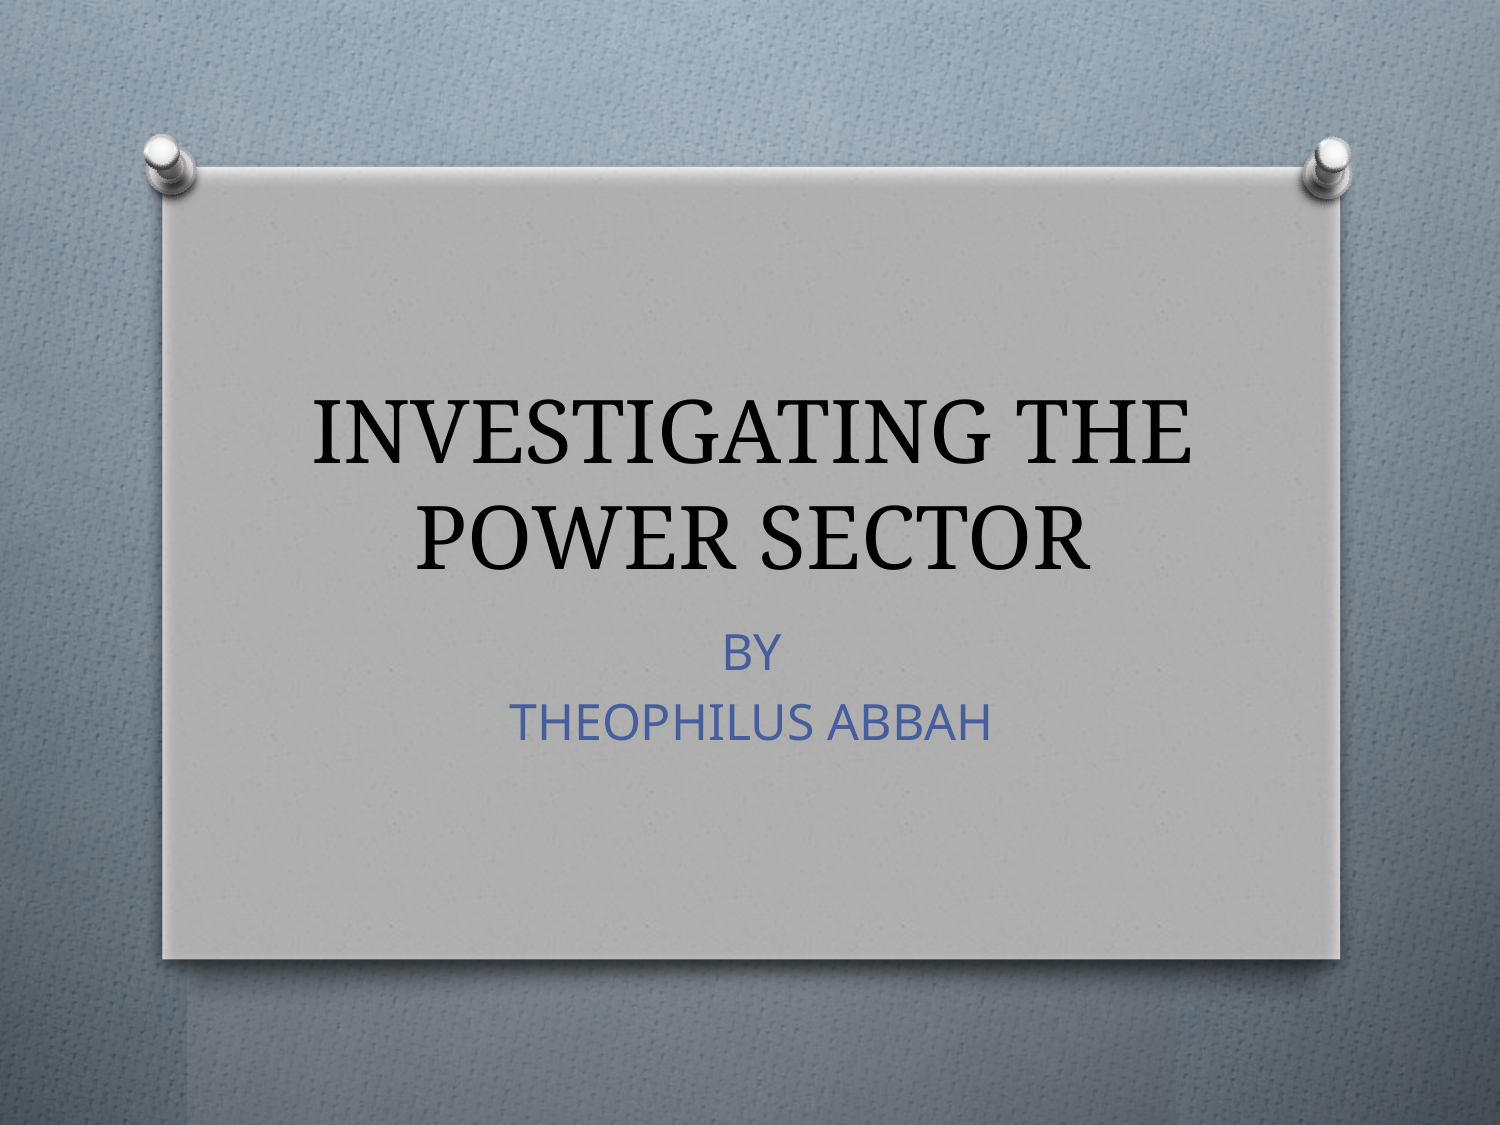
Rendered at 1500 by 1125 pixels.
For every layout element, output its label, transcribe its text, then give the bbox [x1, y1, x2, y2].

title INVESTIGATING THE POWER SECTOR [283, 294, 1223, 595]
subtitle BY THEOPHILUS ABBAH [283, 612, 1221, 863]
picture [1274, 109, 1396, 230]
picture [112, 100, 235, 224]
